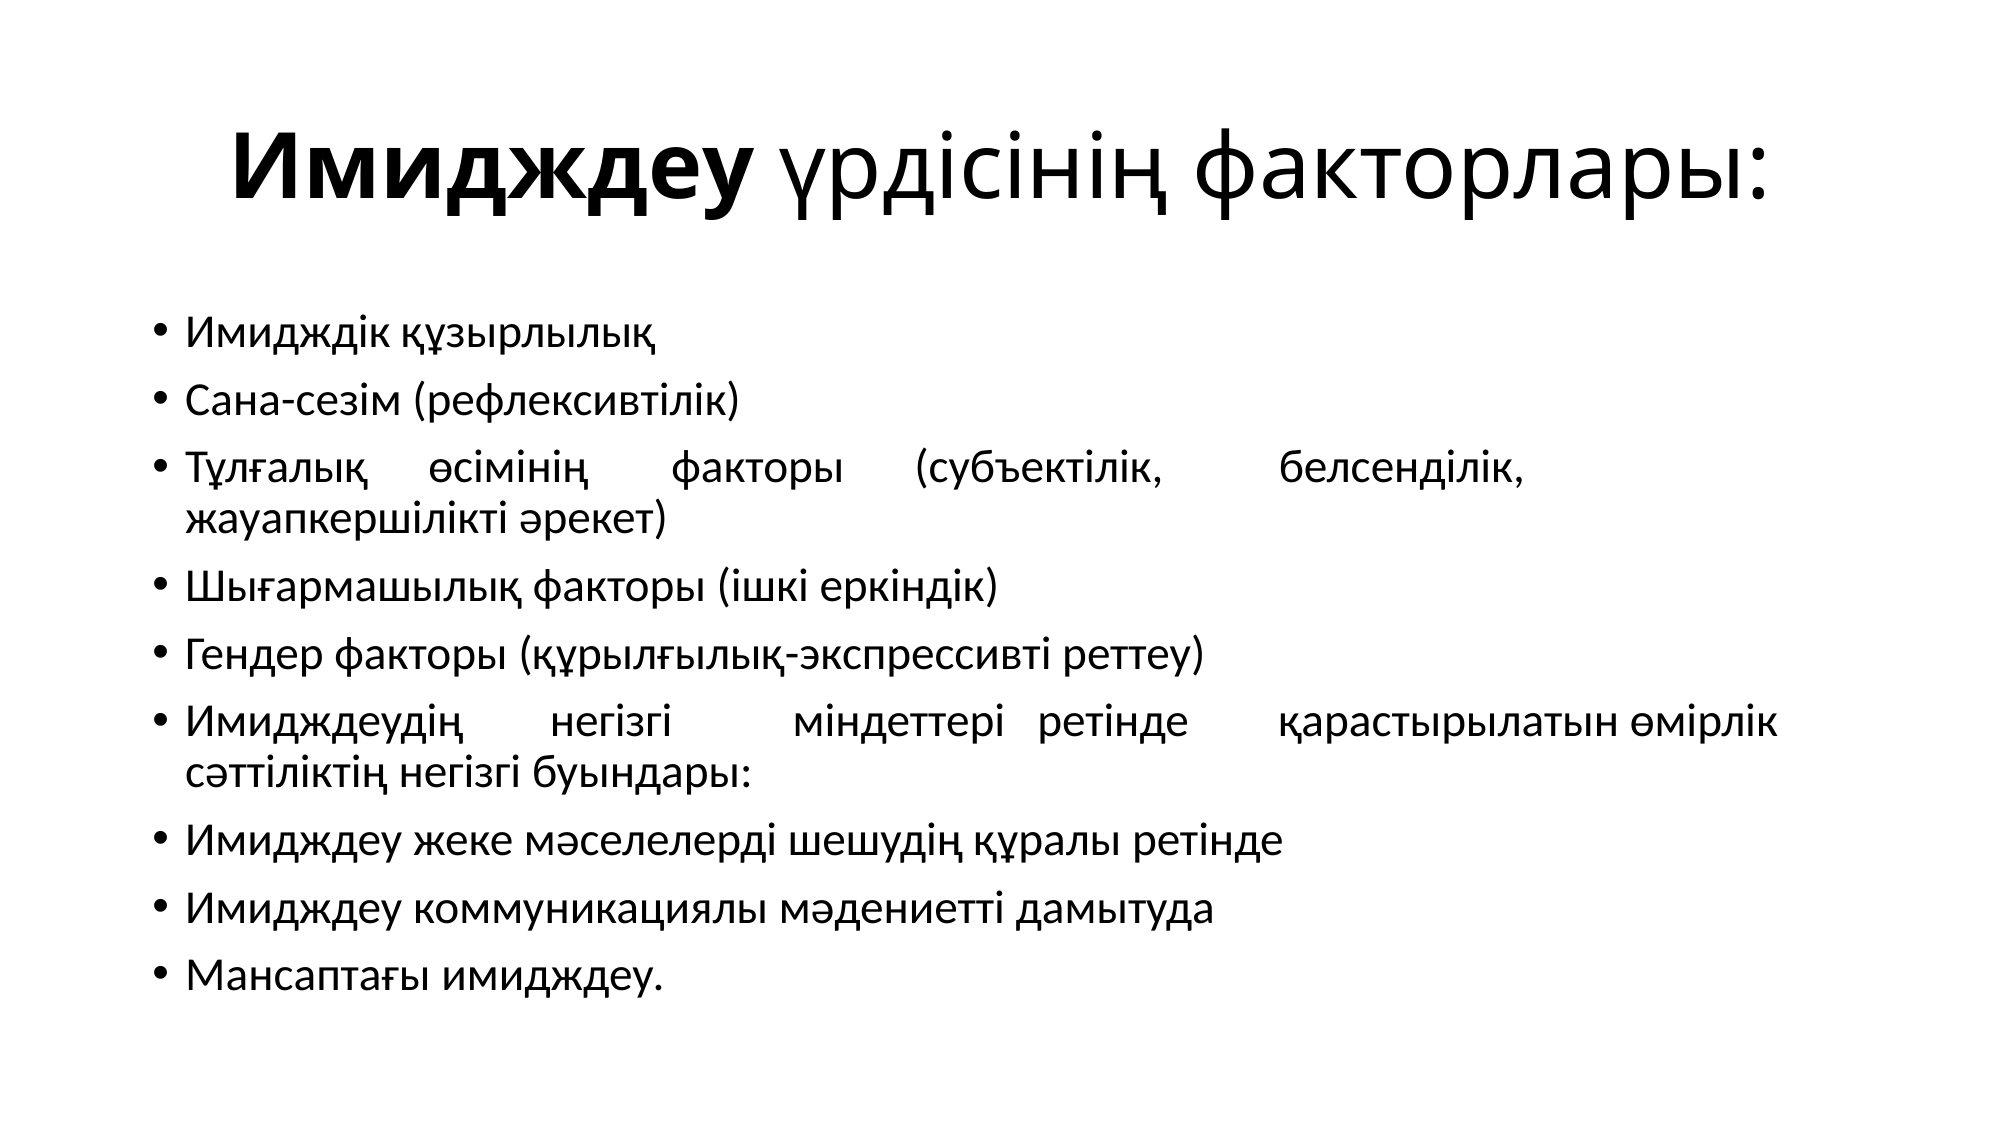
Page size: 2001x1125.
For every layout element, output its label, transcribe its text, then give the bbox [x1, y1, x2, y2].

list Имидждік құзырлылық Сана-сезім (рефлексивтілік) Тұлғалық өсімінің факторы (субъектілік, белсенділік, жауапкершілікті əрекет) Шығармашылық факторы (ішкі еркіндік) Гендер факторы (құрылғылық-экспрессивті реттеу) Имидждеудің негізгі міндеттері ретінде қарастырылатын өмірлік сəттіліктің негізгі буындары: Имидждеу жеке мəселелерді шешудің құралы ретінде Имидждеу коммуникациялы мəдениетті дамытуда Мансаптағы имидждеу. [137, 299, 1863, 1014]
title Имидждеу үрдісінің факторлары: [137, 59, 1863, 278]
